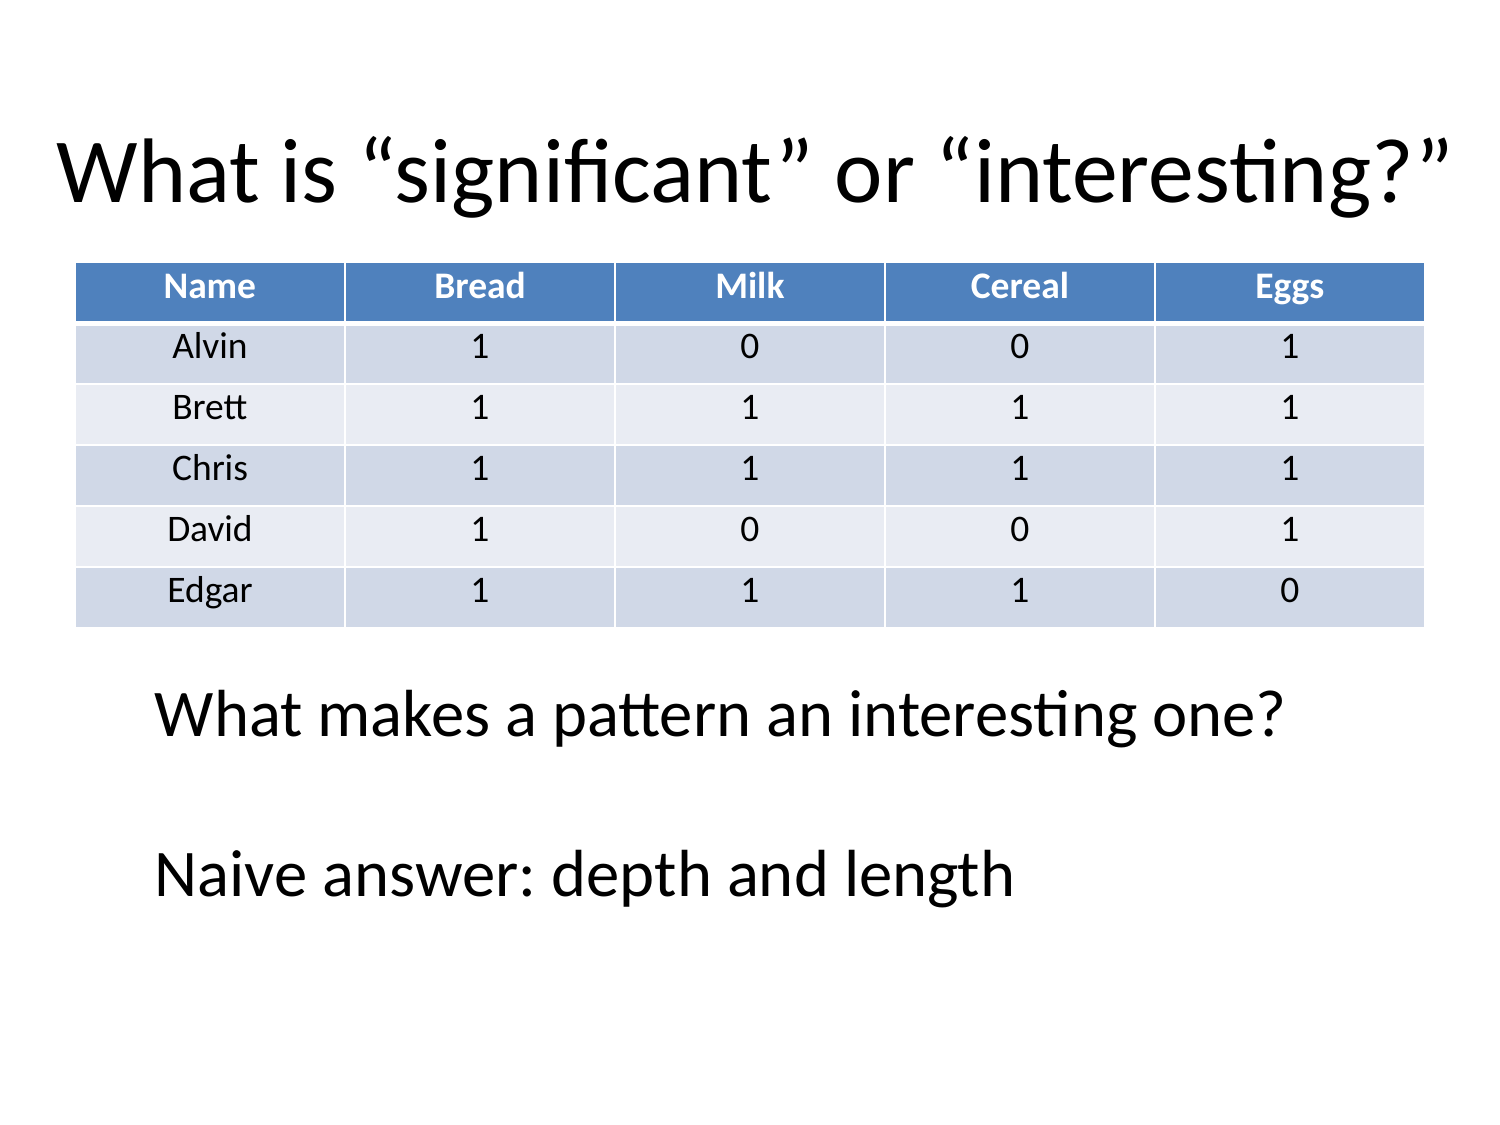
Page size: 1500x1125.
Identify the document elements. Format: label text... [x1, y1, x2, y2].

table_cell 1 [346, 385, 614, 444]
table_cell David [76, 507, 344, 566]
table_cell 1 [1156, 507, 1424, 566]
table_cell 1 [346, 568, 614, 627]
table_cell Brett [76, 385, 344, 444]
table_cell 1 [1156, 326, 1424, 383]
table_cell Alvin [76, 326, 344, 383]
title What is “significant” or “interesting?” [37, 45, 1475, 288]
table_cell 0 [616, 326, 884, 383]
table_cell 1 [886, 568, 1154, 627]
table_header Bread [346, 263, 614, 321]
table_cell Chris [76, 446, 344, 505]
table_cell 1 [1156, 446, 1424, 505]
text_box What makes a pattern an interesting one? Naive answer: depth and length [124, 662, 1463, 918]
table_cell 0 [616, 507, 884, 566]
table_cell Edgar [76, 568, 344, 627]
table_cell 1 [886, 446, 1154, 505]
table_header Cereal [886, 263, 1154, 321]
table_cell 0 [886, 326, 1154, 383]
table_cell 0 [1156, 568, 1424, 627]
table_cell 1 [886, 385, 1154, 444]
table_cell 1 [346, 446, 614, 505]
table_header Name [76, 263, 344, 321]
table_cell 1 [616, 446, 884, 505]
table_cell 0 [886, 507, 1154, 566]
table_header Milk [616, 263, 884, 321]
table_header Eggs [1156, 263, 1424, 321]
table_cell 1 [346, 326, 614, 383]
table_cell 1 [616, 385, 884, 444]
table_cell 1 [1156, 385, 1424, 444]
table_cell 1 [346, 507, 614, 566]
table_cell 1 [616, 568, 884, 627]
